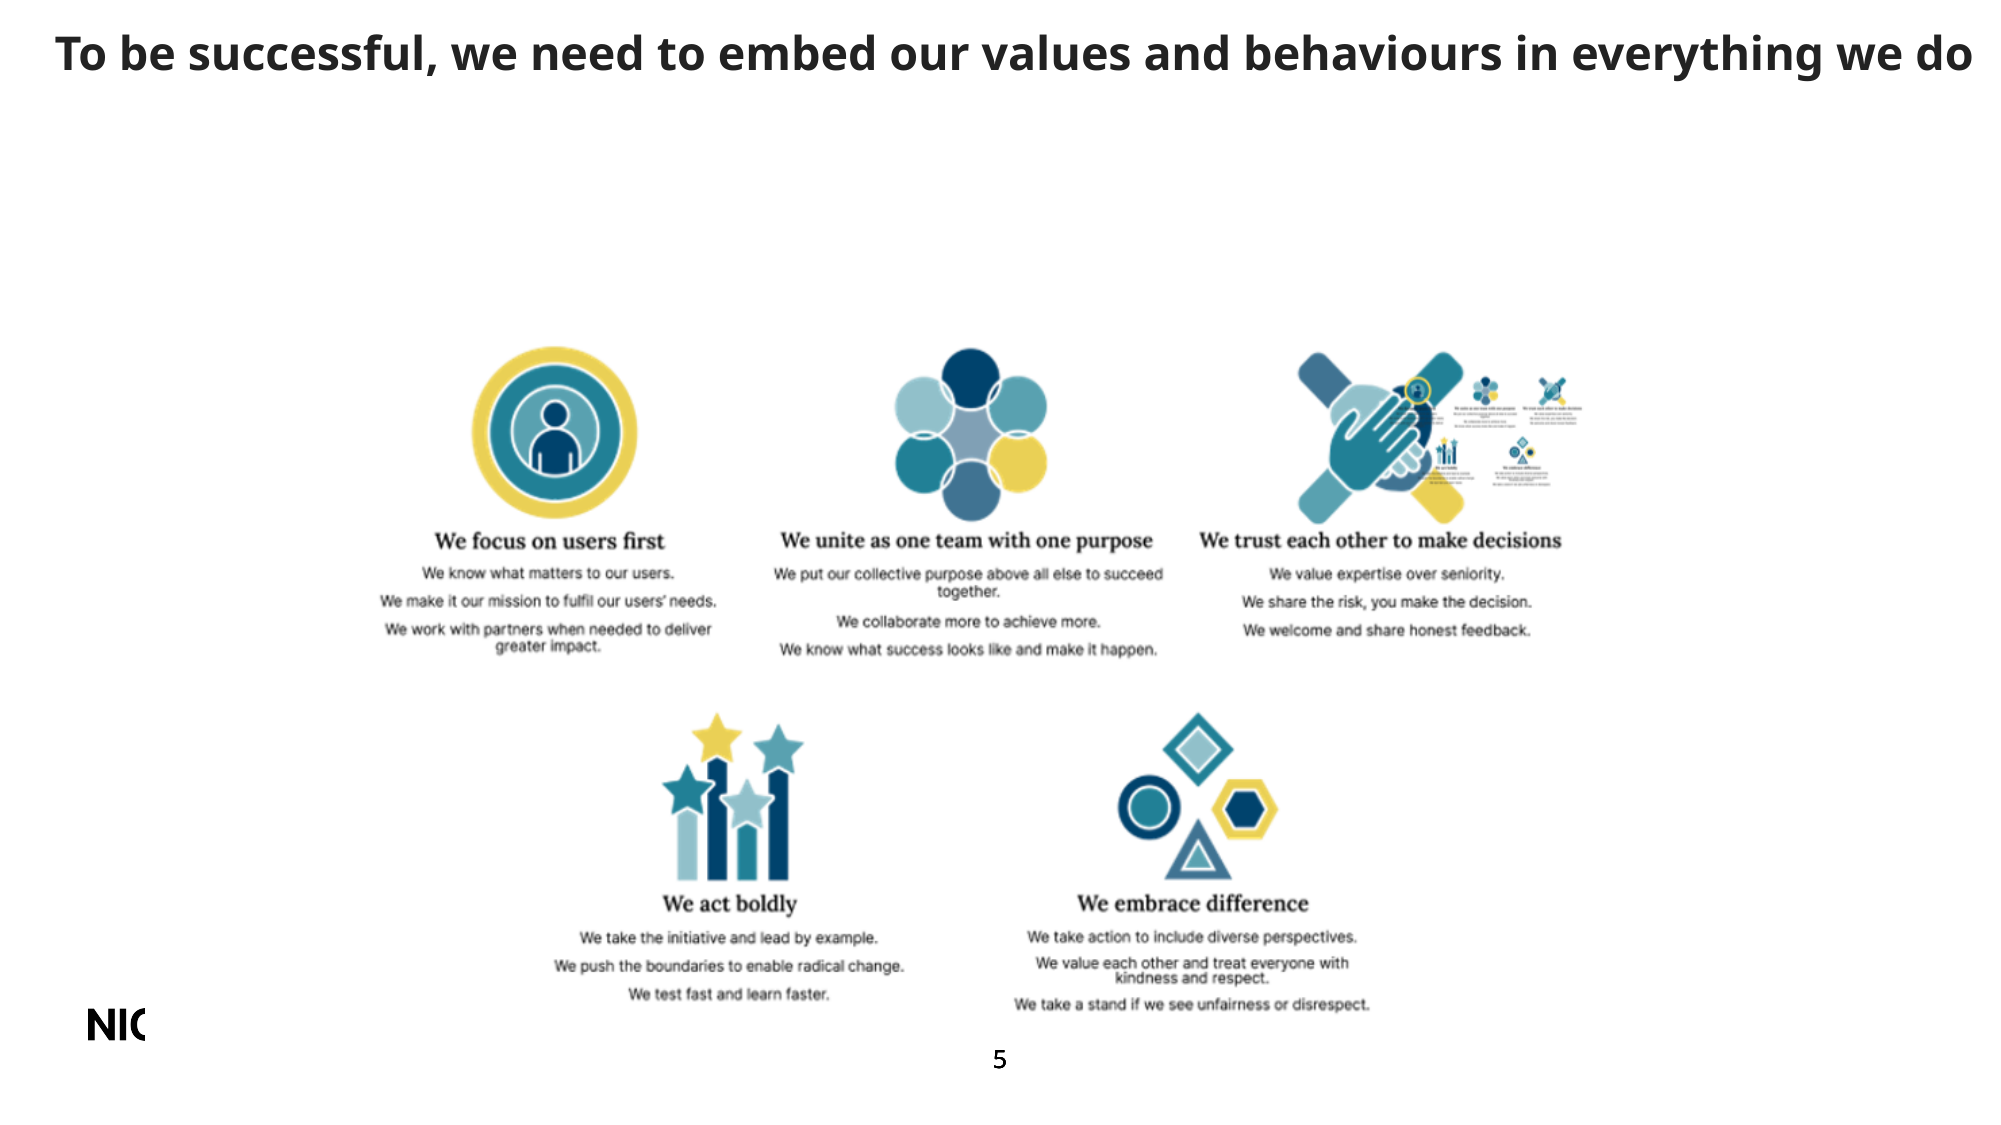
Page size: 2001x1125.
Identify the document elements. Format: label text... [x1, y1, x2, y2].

title To be successful, we need to embed our values and behaviours in everything we do [39, 22, 2000, 233]
picture [88, 298, 1755, 1041]
